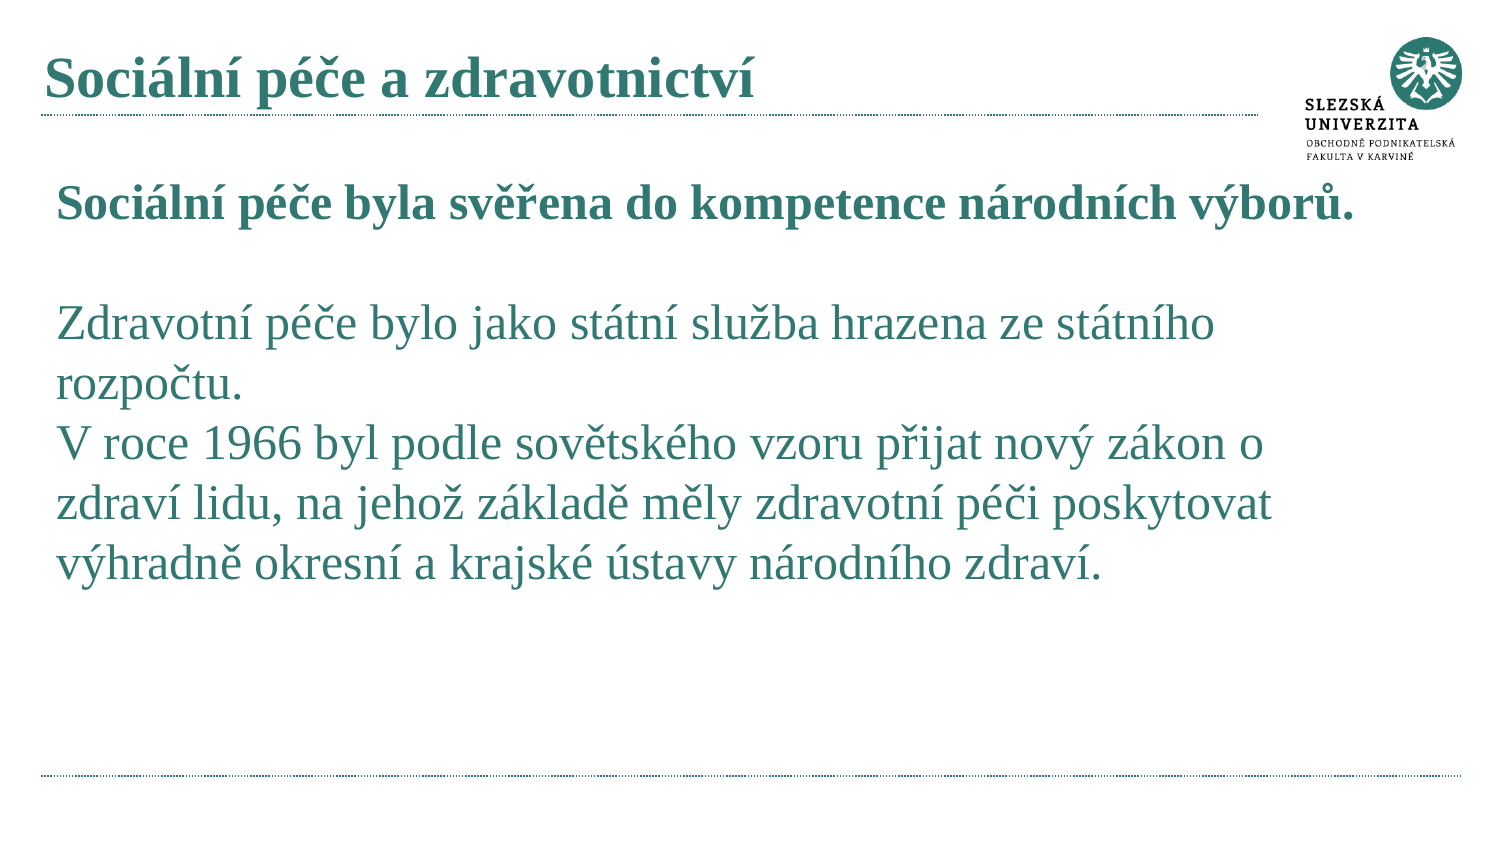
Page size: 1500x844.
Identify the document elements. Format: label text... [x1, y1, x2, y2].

picture [1305, 37, 1462, 160]
list Sociální péče byla svěřena do kompetence národních výborů. Zdravotní péče bylo jako státní služba hrazena ze státního rozpočtu. V roce 1966 byl podle sovětského vzoru přijat nový zákon o zdraví lidu, na jehož základě měly zdravotní péči poskytovat výhradně okresní a krajské ústavy národního zdraví. [41, 161, 1400, 741]
title Sociální péče a zdravotnictví [29, 32, 1282, 116]
